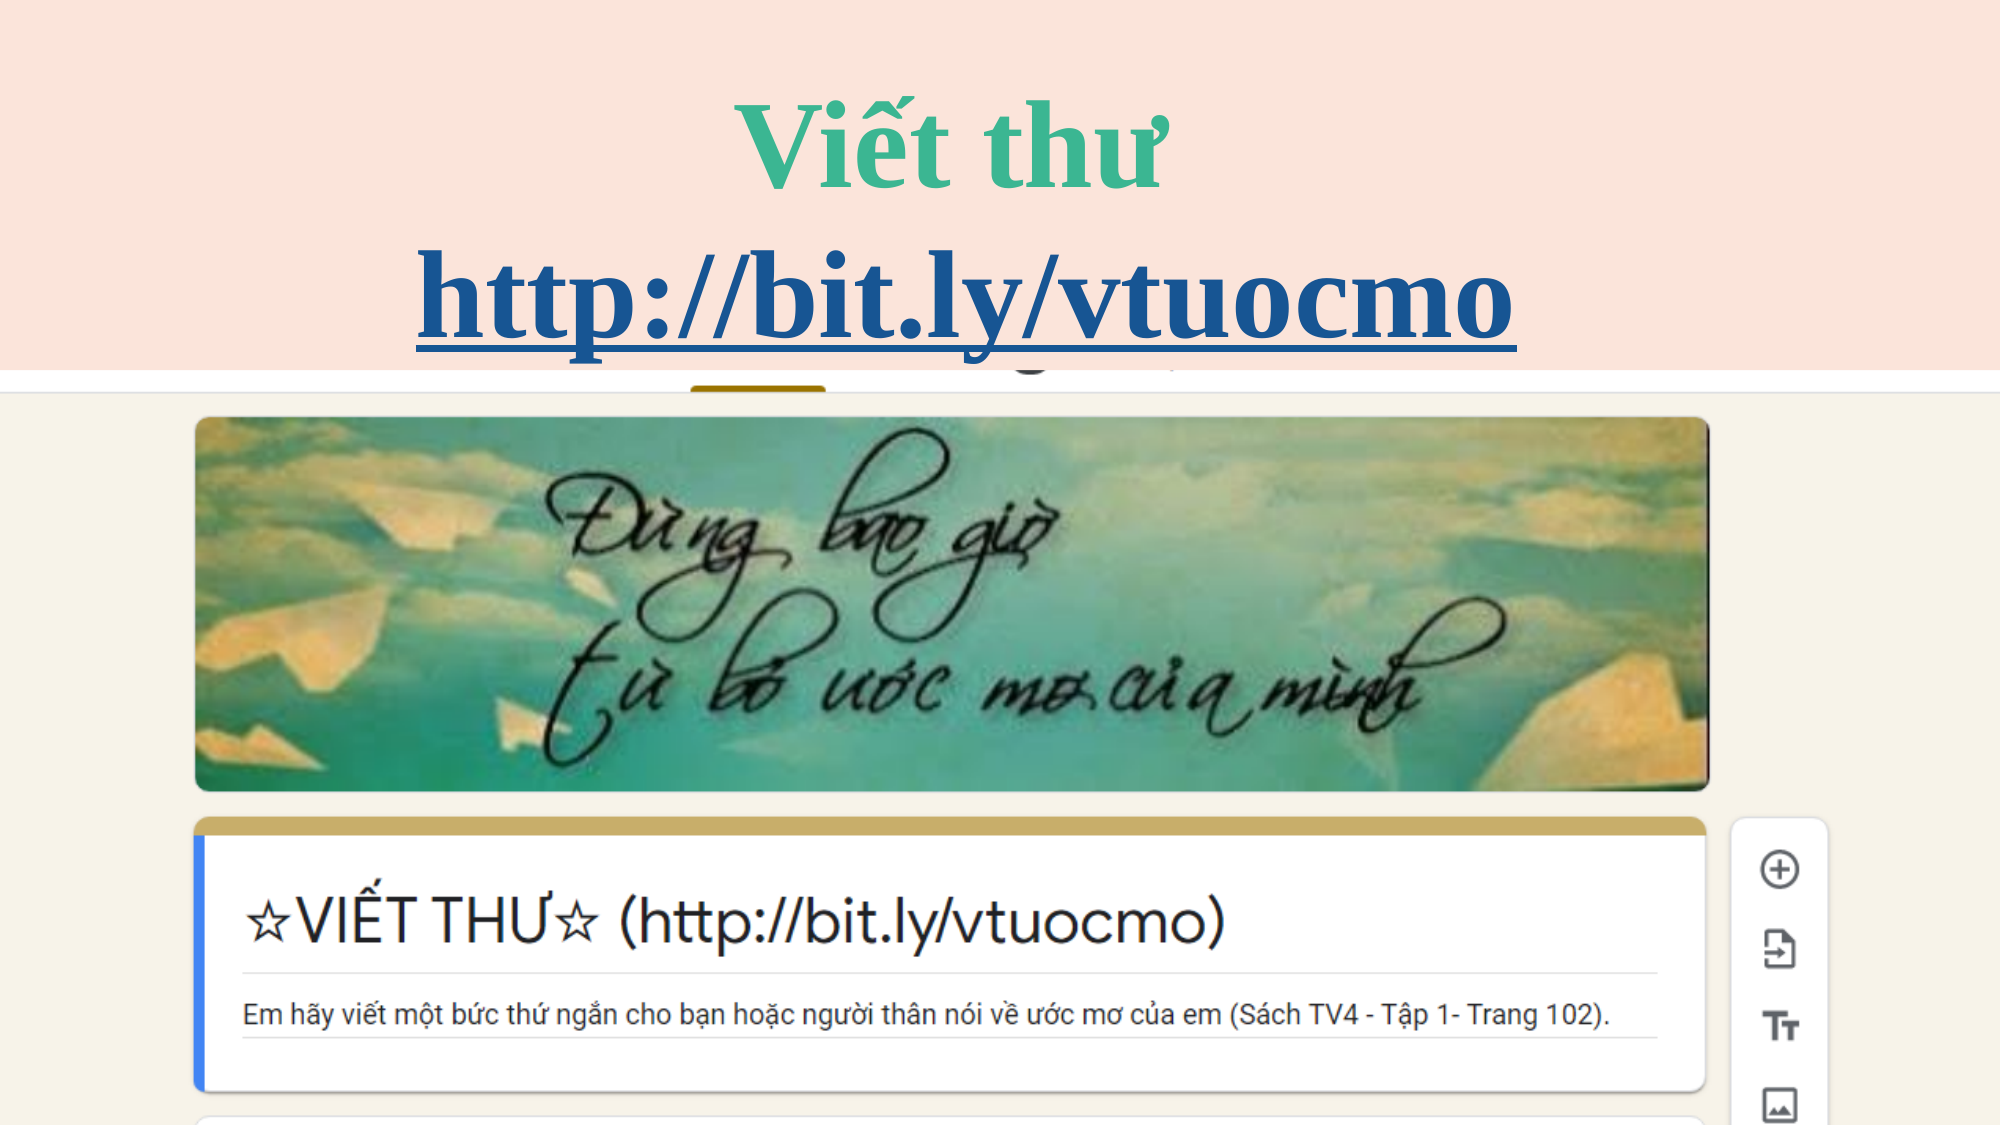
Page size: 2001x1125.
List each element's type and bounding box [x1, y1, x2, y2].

text_box [0, 0, 2000, 1125]
